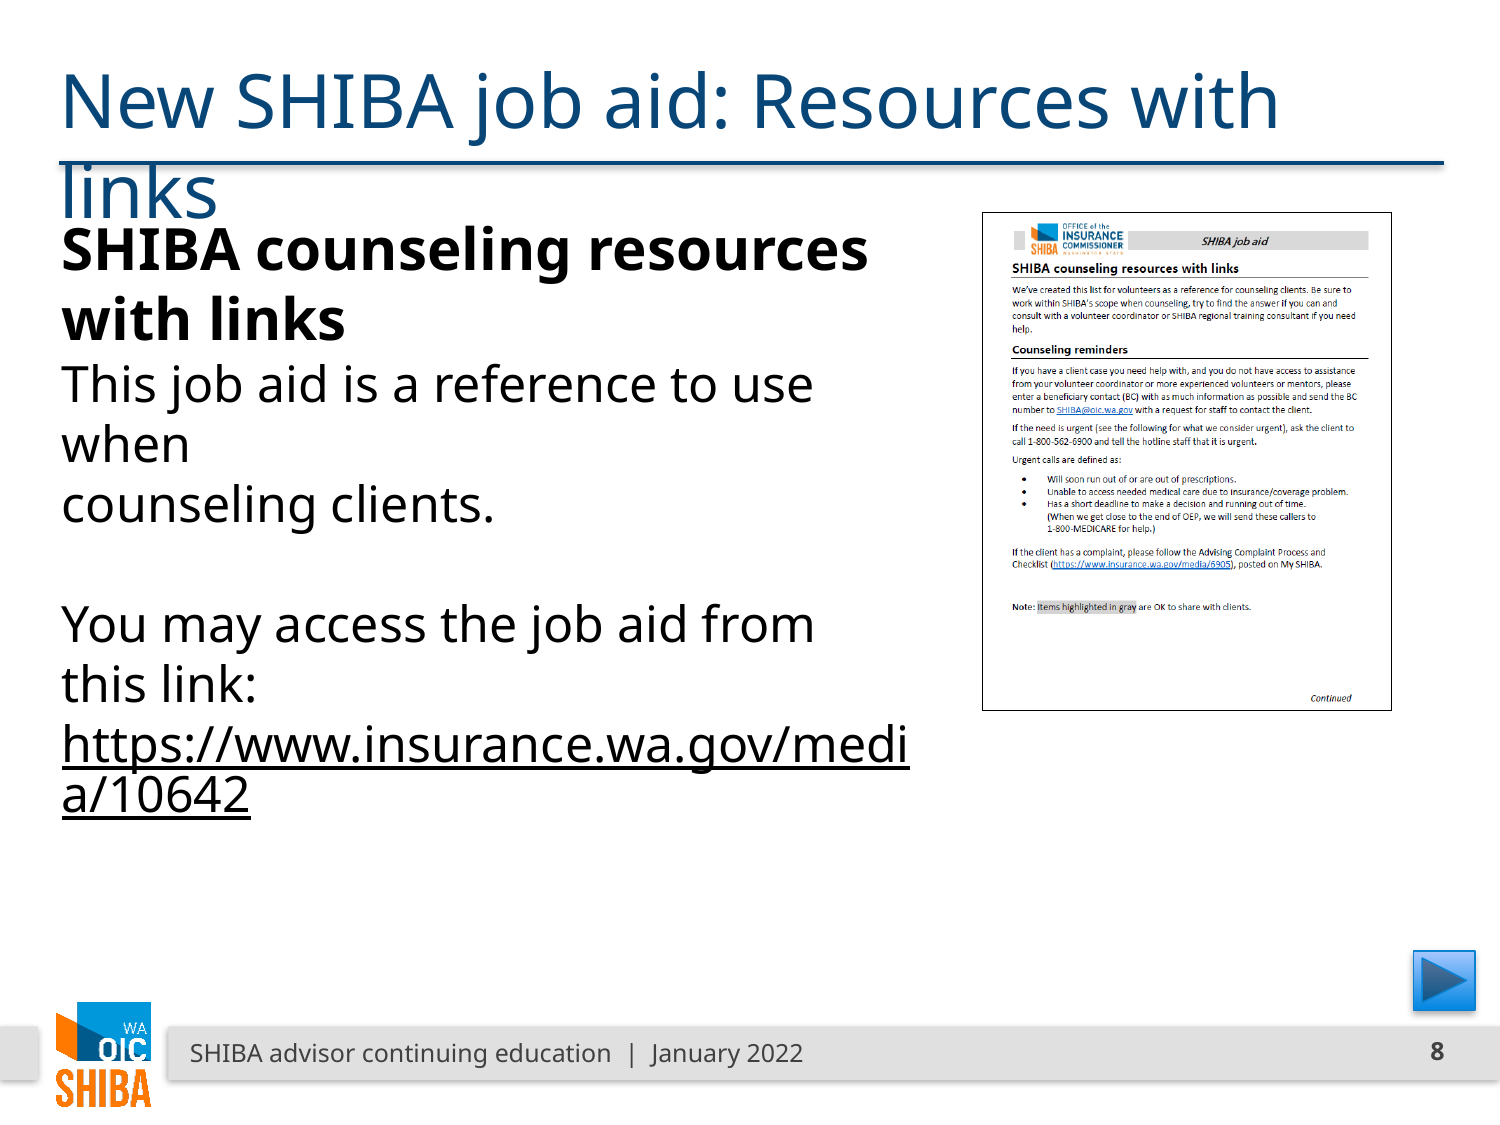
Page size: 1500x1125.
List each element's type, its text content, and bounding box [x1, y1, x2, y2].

list SHIBA counseling resources with links This job aid is a reference to use when counseling clients. You may access the job aid from this link: https://www.insurance.wa.gov/media/10642 [61, 212, 931, 898]
picture [981, 212, 1393, 711]
title New SHIBA job aid: Resources with links [59, 53, 1426, 179]
slide_number 8 [1339, 1035, 1445, 1069]
picture [56, 1002, 151, 1107]
text_box [1413, 950, 1476, 1011]
footer SHIBA advisor continuing education | January 2022 [190, 1035, 942, 1069]
